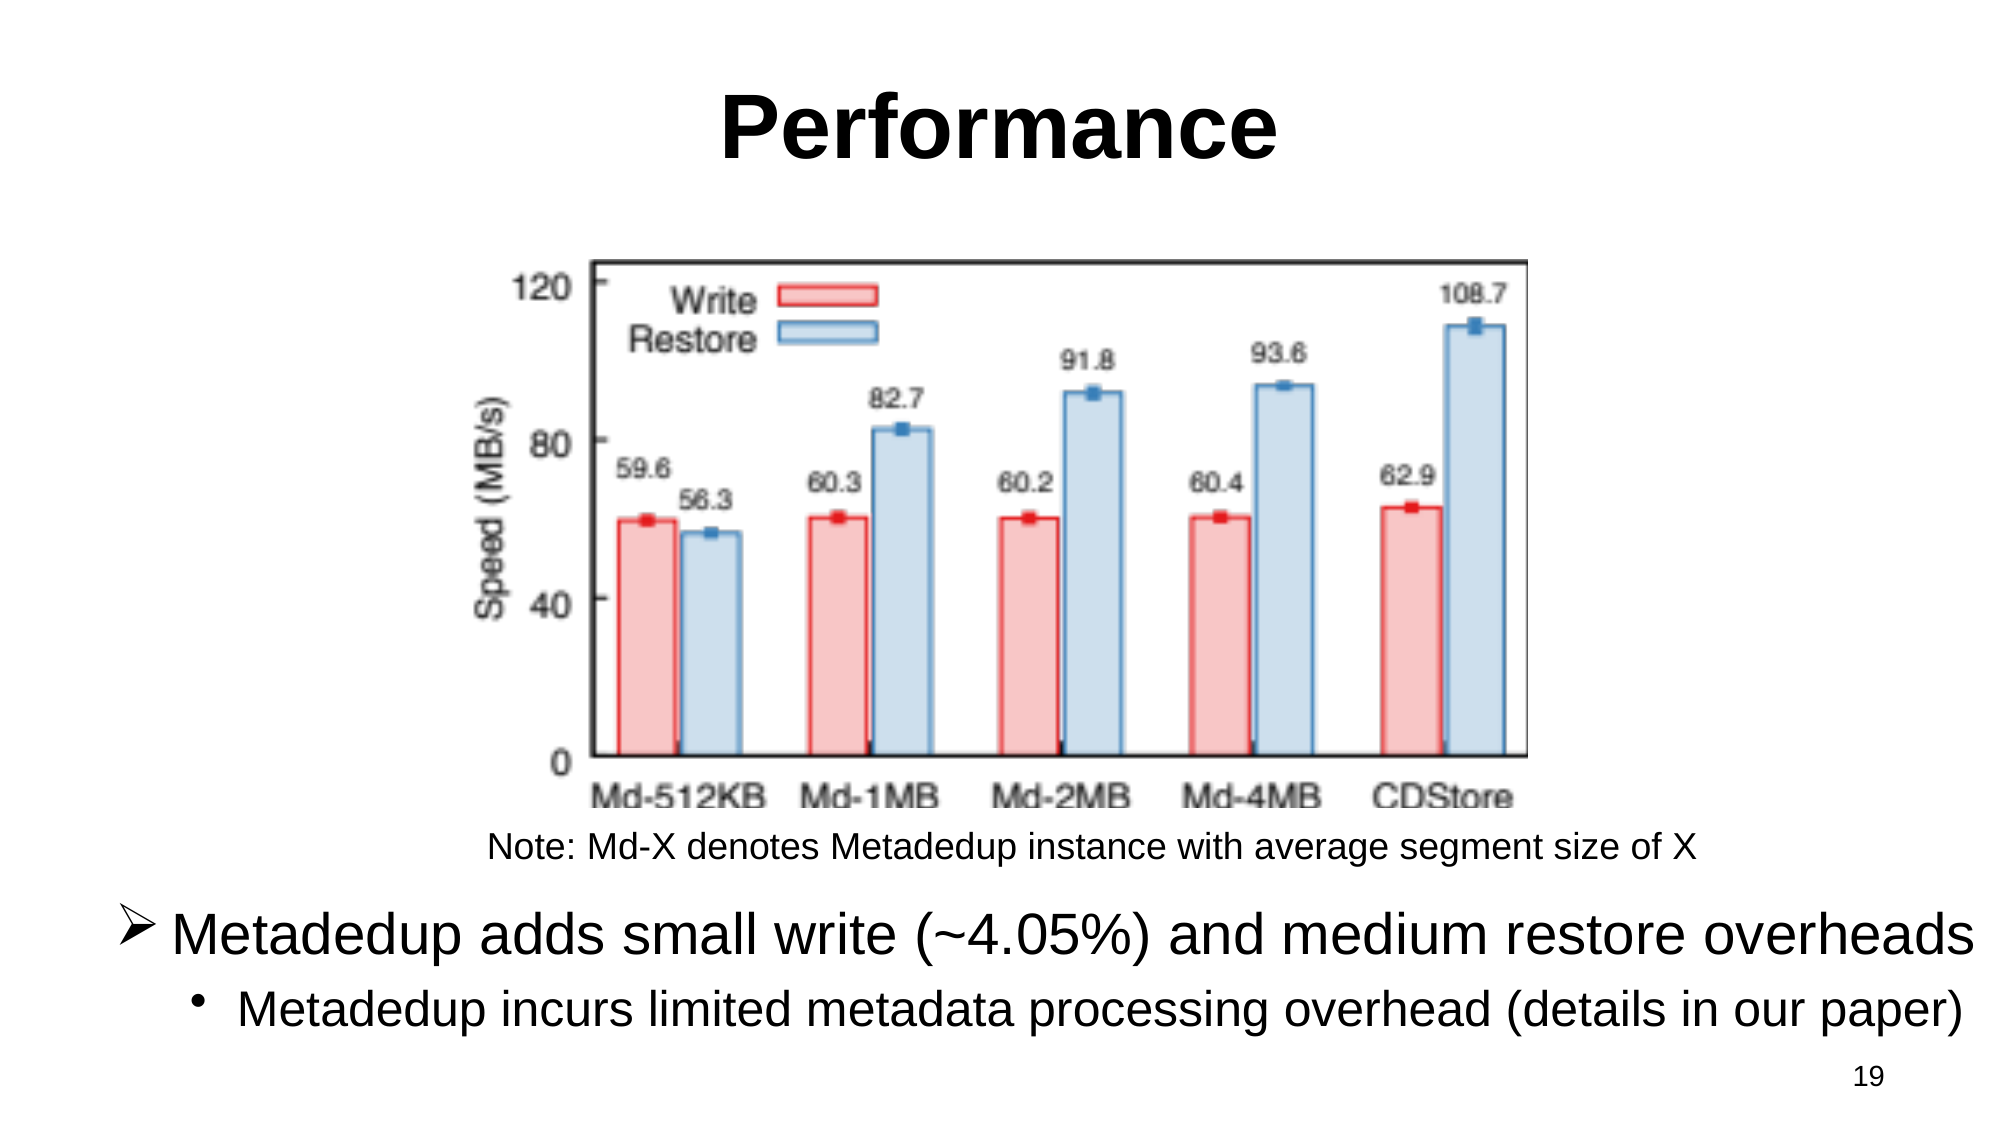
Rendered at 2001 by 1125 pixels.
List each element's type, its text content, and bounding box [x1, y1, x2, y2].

title Performance [99, 28, 1900, 216]
text_box Note: Md-X denotes Metadedup instance with average segment size of X [472, 814, 1812, 875]
list Metadedup adds small write (~4.05%) and medium restore overheads Metadedup incurs limited metadata processing overhead (details in our paper) [99, 889, 2000, 1077]
slide_number 19 [1433, 1050, 1900, 1103]
picture [471, 258, 1529, 809]
